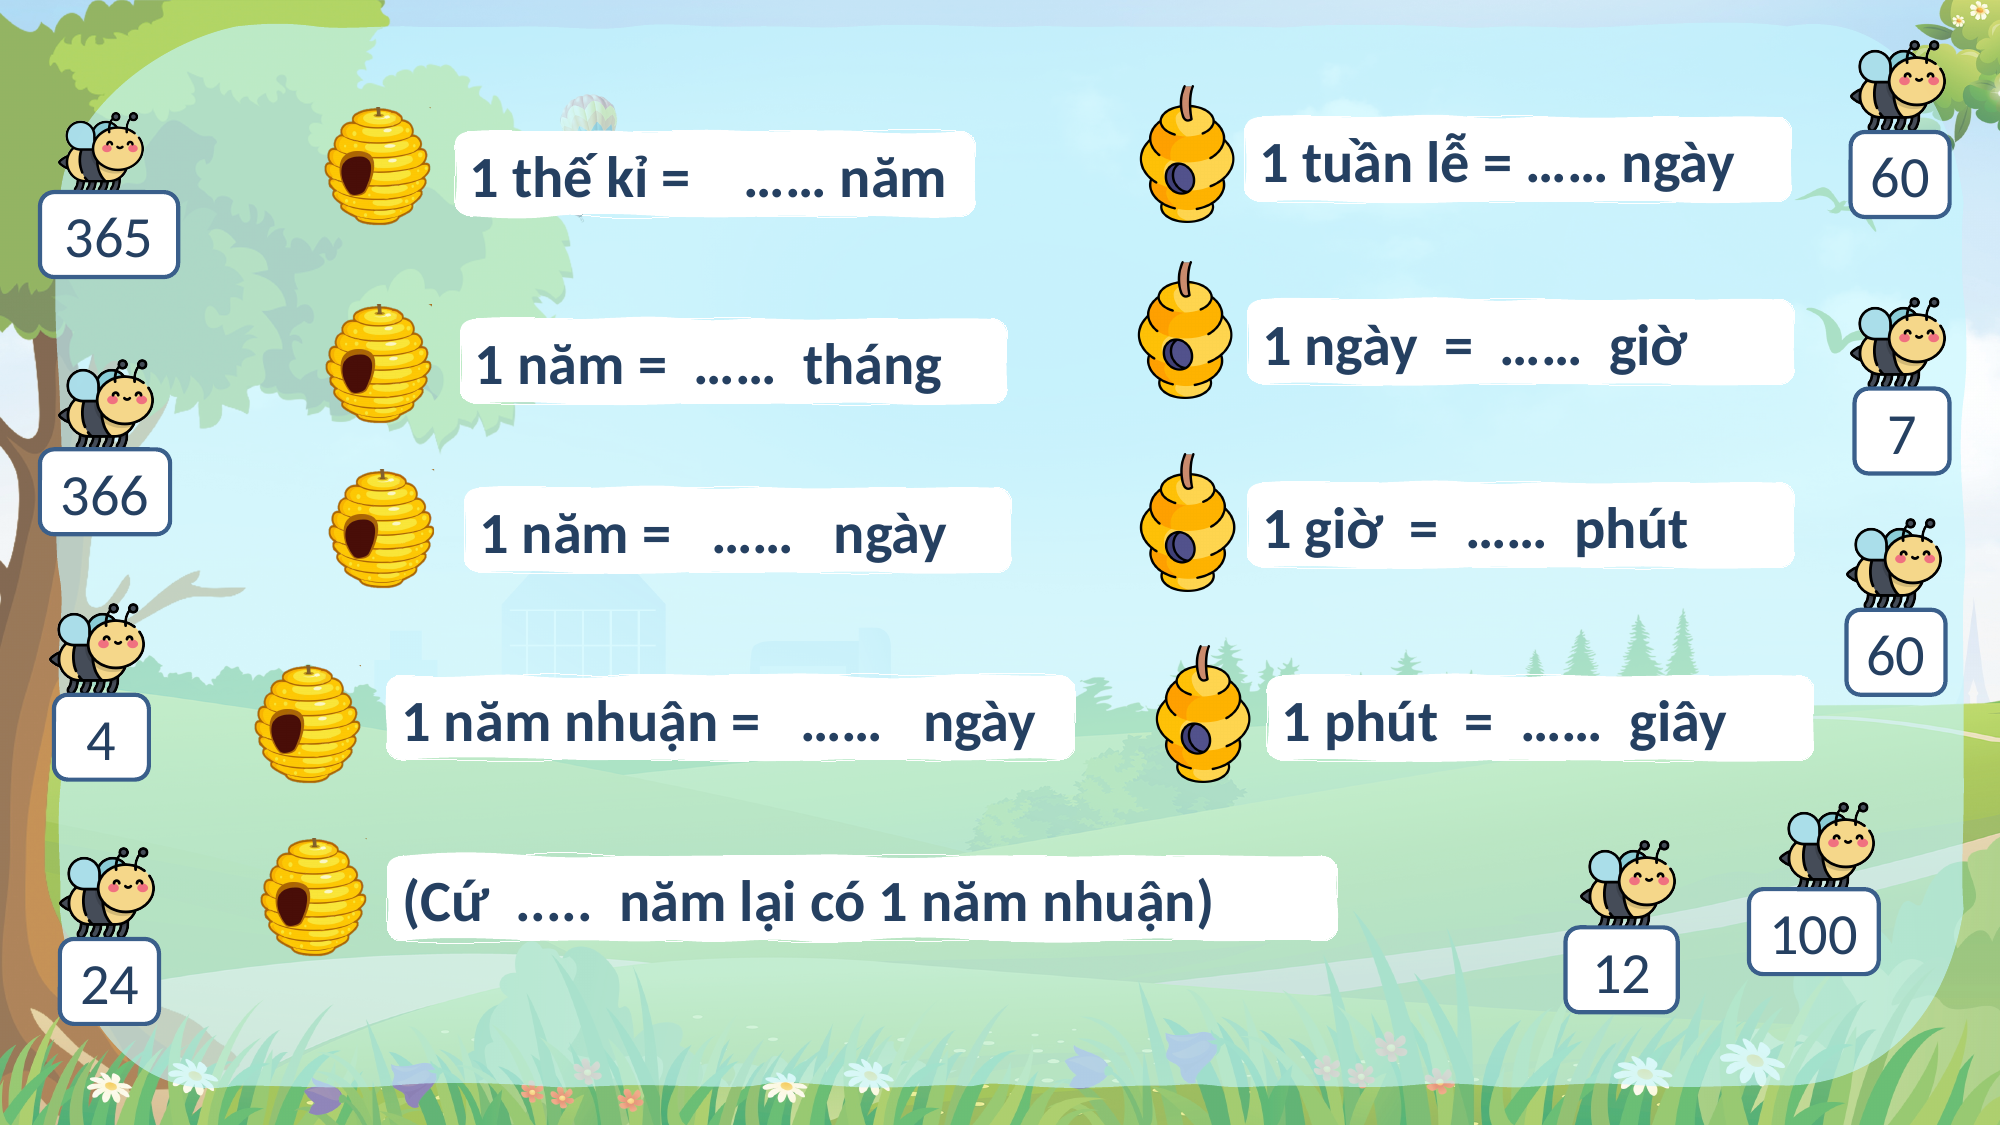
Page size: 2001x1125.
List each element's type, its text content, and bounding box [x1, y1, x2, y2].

picture [1118, 84, 1257, 223]
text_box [322, 304, 1008, 430]
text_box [1850, 295, 1950, 474]
text_box 1 tuần lễ = …… ngày [1261, 114, 1792, 204]
picture [1134, 644, 1272, 783]
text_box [39, 357, 171, 535]
text_box b) 36 tháng = .?. năm 36 giờ = .?. ngày 10 800 giây = .?. phút = .?. giờ [0, 0, 2000, 1125]
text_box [257, 838, 1338, 964]
picture [1118, 453, 1257, 592]
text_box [1565, 838, 1678, 1013]
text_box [1850, 38, 1950, 218]
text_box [39, 110, 179, 278]
picture [1116, 260, 1255, 399]
text_box [54, 21, 1969, 1091]
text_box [1846, 516, 1946, 695]
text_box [59, 845, 160, 1025]
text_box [1748, 799, 1879, 975]
text_box 1 phút = …… giây [1276, 673, 1814, 763]
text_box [251, 664, 1076, 791]
text_box 1 ngày = …… giờ [1259, 297, 1795, 386]
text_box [321, 106, 976, 233]
text_box 1 giờ = …… phút [1261, 480, 1795, 570]
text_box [324, 469, 1012, 596]
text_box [49, 601, 150, 780]
